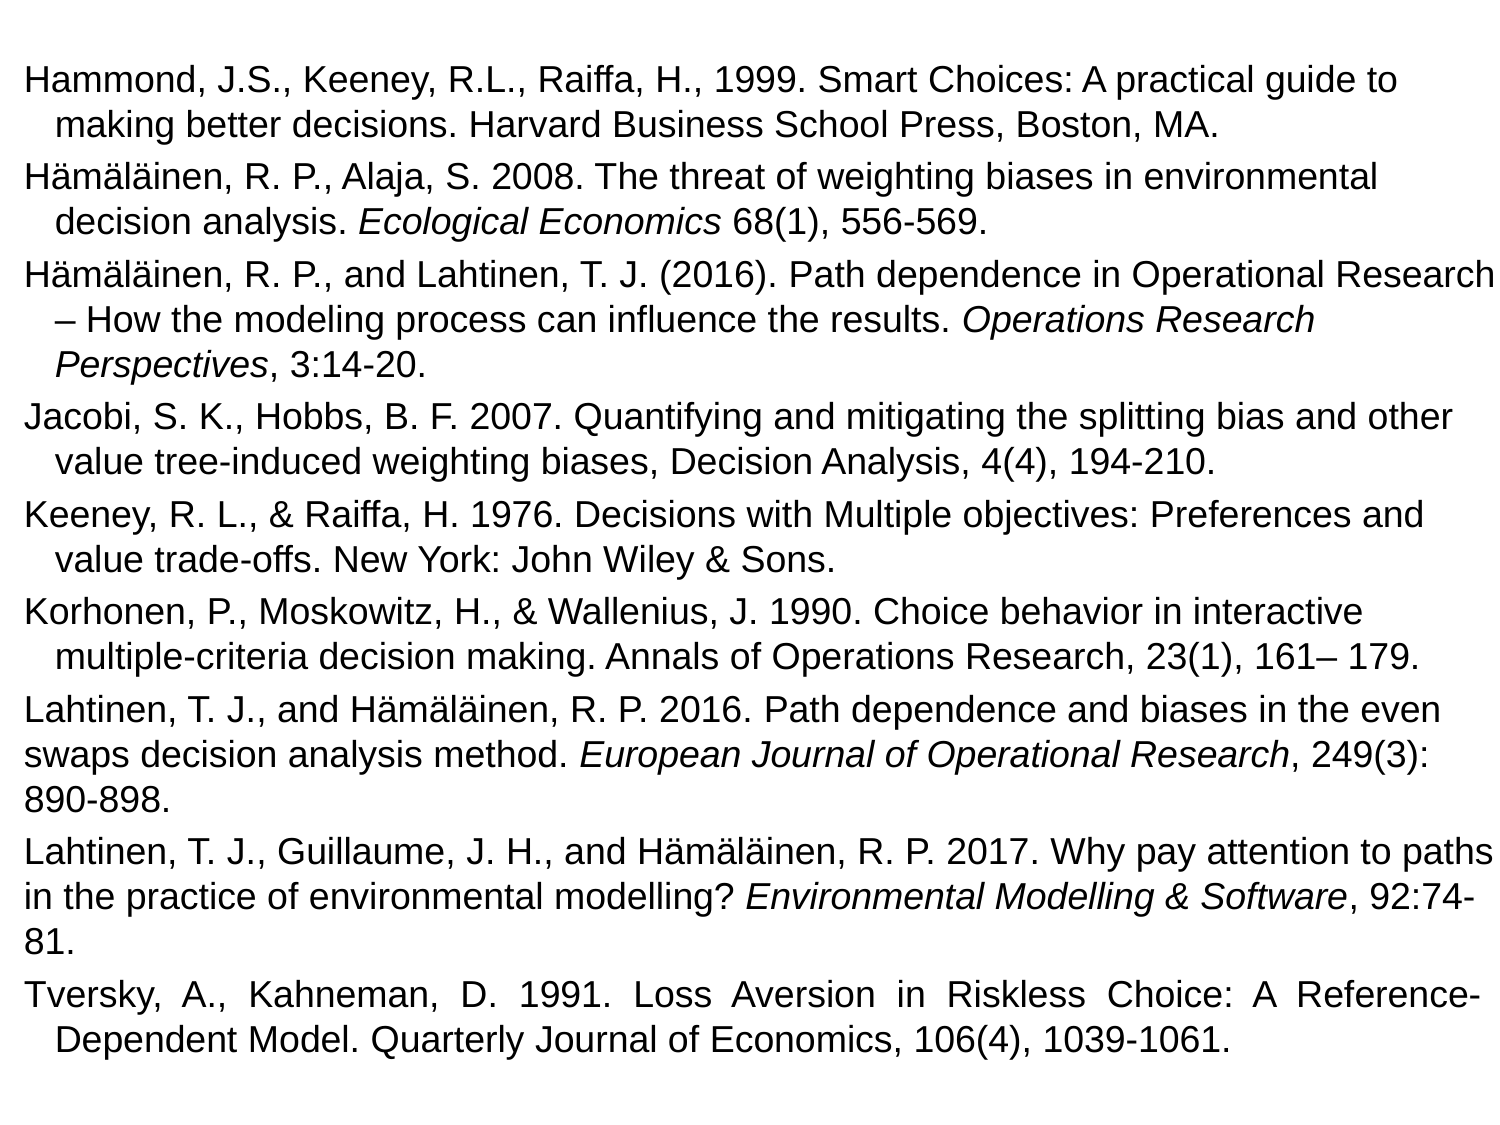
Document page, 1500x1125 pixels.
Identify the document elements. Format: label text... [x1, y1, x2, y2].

text_box Hammond, J.S., Keeney, R.L., Raiffa, H., 1999. Smart Choices: A practical guide to making better decisions. Harvard Business School Press, Boston, MA. Hämäläinen, R. P., Alaja, S. 2008. The threat of weighting biases in environmental decision analysis. Ecological Economics 68(1), 556-569. Hämäläinen, R. P., and Lahtinen, T. J. (2016). Path dependence in Operational Research – How the modeling process can influence the results. Operations Research Perspectives, 3:14-20. Jacobi, S. K., Hobbs, B. F. 2007. Quantifying and mitigating the splitting bias and other value tree-induced weighting biases, Decision Analysis, 4(4), 194-210. Keeney, R. L., & Raiffa, H. 1976. Decisions with Multiple objectives: Preferences and value trade-offs. New York: John Wiley & Sons. Korhonen, P., Moskowitz, H., & Wallenius, J. 1990. Choice behavior in interactive multiple-criteria decision making. Annals of Operations Research, 23(1), 161– 179. Lahtinen, T. J., and Hämäläinen, R. P. 2016. Path dependence and biases in the even swaps decision analysis method. European Journal of Operational Research, 249(3): 890-898. Lahtinen, T. J., Guillaume, J. H., and Hämäläinen, R. P. 2017. Why pay attention to paths in the practice of environmental modelling? Environmental Modelling & Software, 92:74-81. Tversky, A., Kahneman, D. 1991. Loss Aversion in Riskless Choice: A Reference-Dependent Model. Quarterly Journal of Economics, 106(4), 1039-1061. [24, 54, 1500, 883]
text_box [64, 928, 1471, 1106]
picture [35, 953, 443, 1125]
